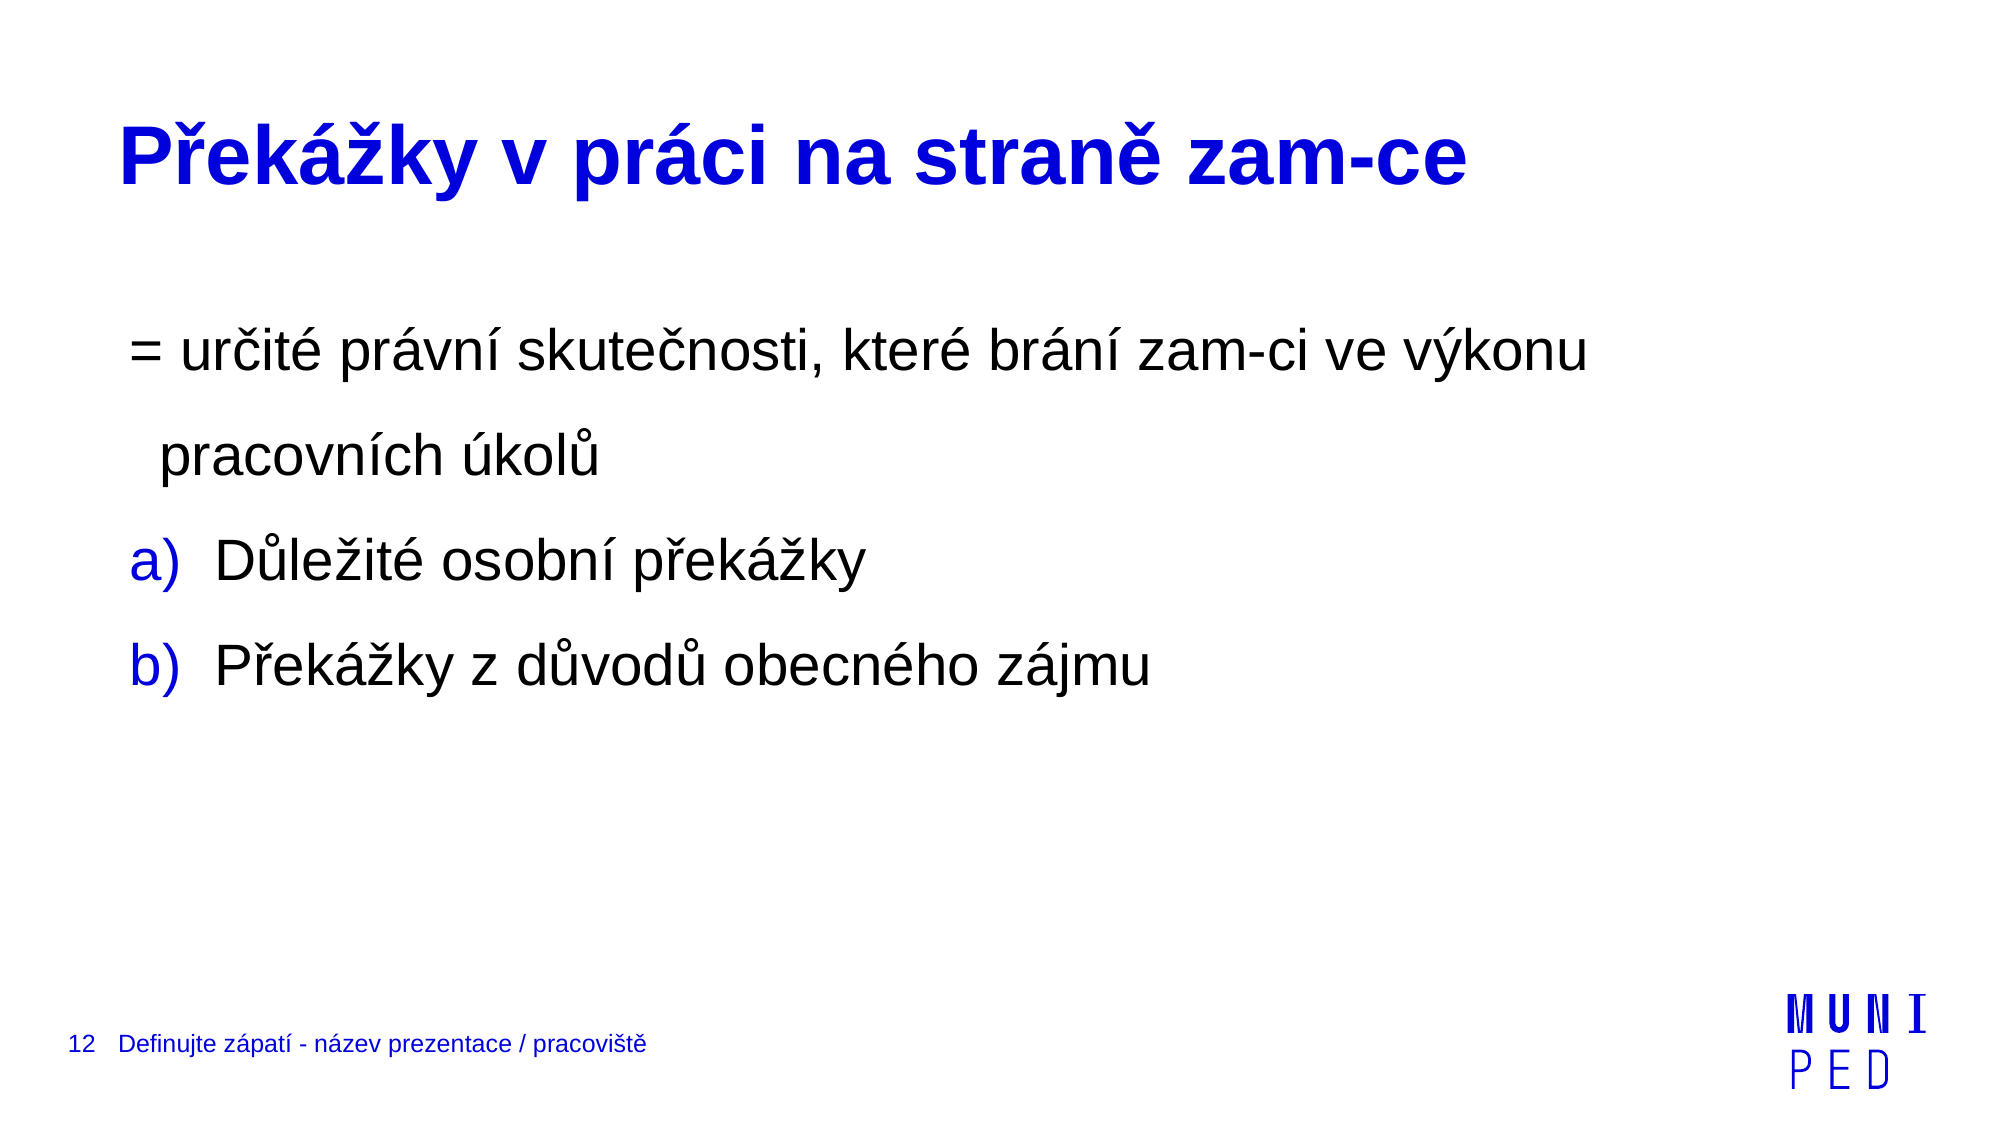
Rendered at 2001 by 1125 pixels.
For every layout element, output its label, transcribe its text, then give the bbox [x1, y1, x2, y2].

list = určité právní skutečnosti, které brání zam-ci ve výkonu pracovních úkolů Důležité osobní překážky Překážky z důvodů obecného zájmu [118, 277, 1883, 957]
title Překážky v práci na straně zam-ce [118, 118, 1883, 193]
footer Definujte zápatí - název prezentace / pracoviště [118, 1021, 1418, 1063]
slide_number 12 [67, 1021, 110, 1063]
